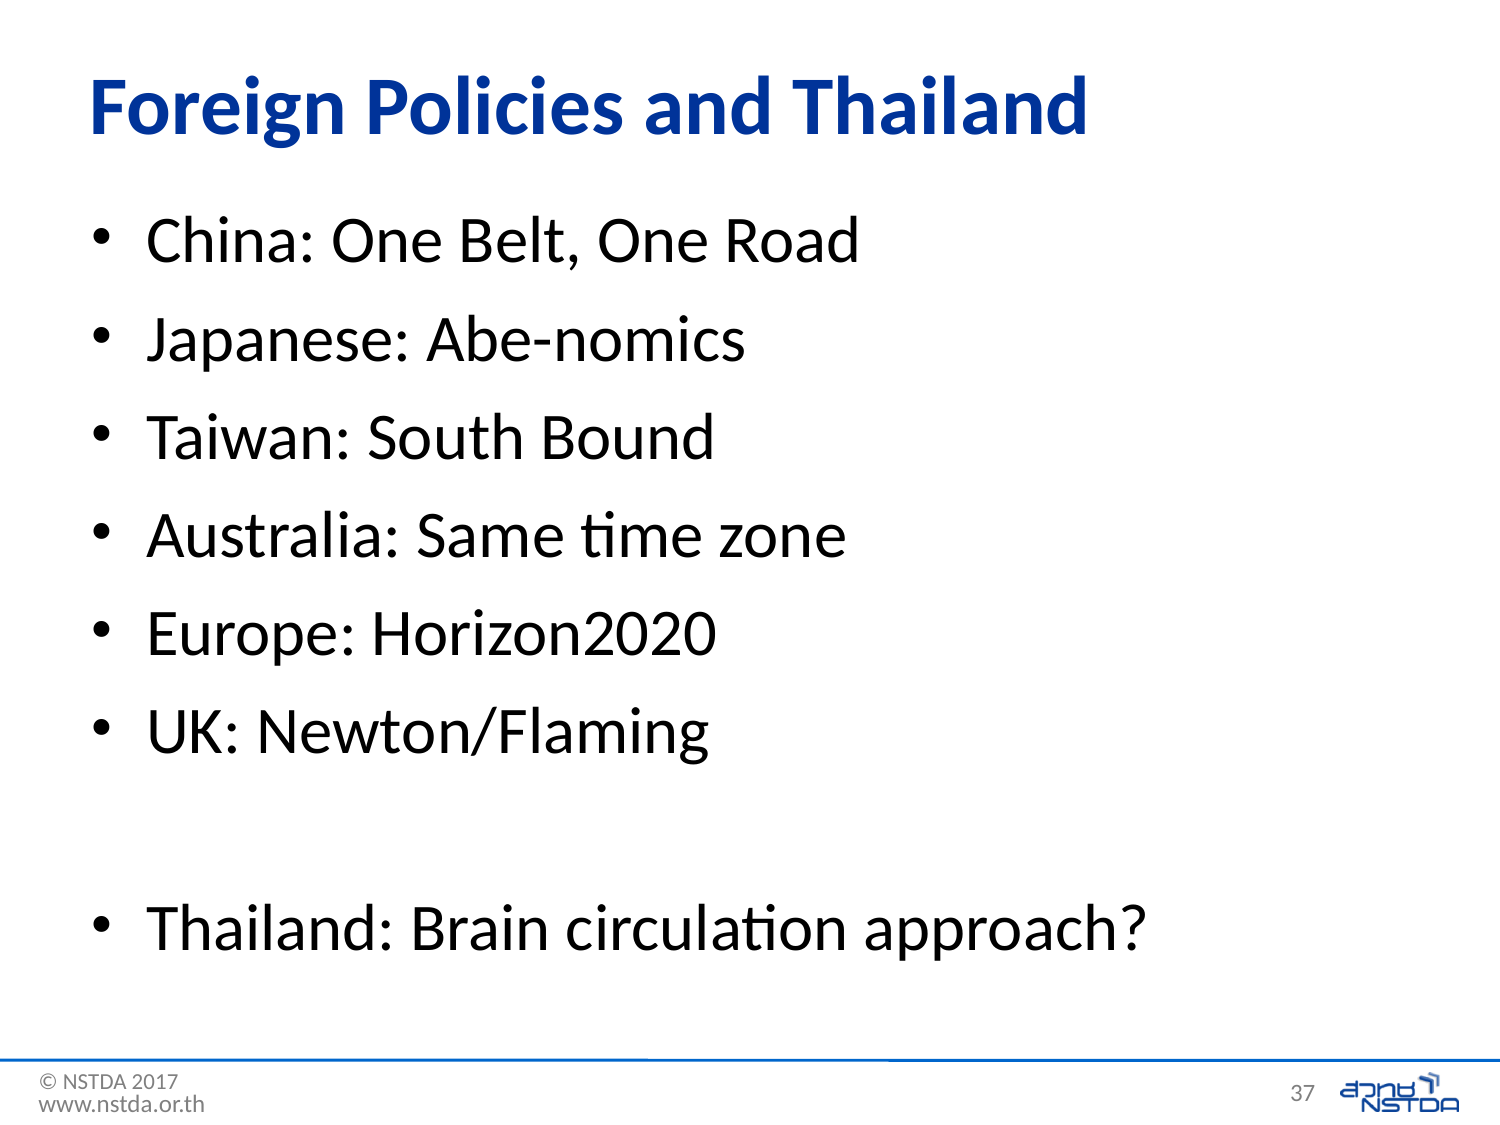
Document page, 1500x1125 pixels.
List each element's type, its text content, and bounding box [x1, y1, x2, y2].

list China: One Belt, One Road Japanese: Abe-nomics Taiwan: South Bound Australia: Same time zone Europe: Horizon2020 UK: Newton/Flaming Thailand: Brain circulation approach? [74, 186, 1425, 1043]
title Foreign Policies and Thailand [74, 24, 1425, 177]
picture [1340, 1072, 1459, 1112]
